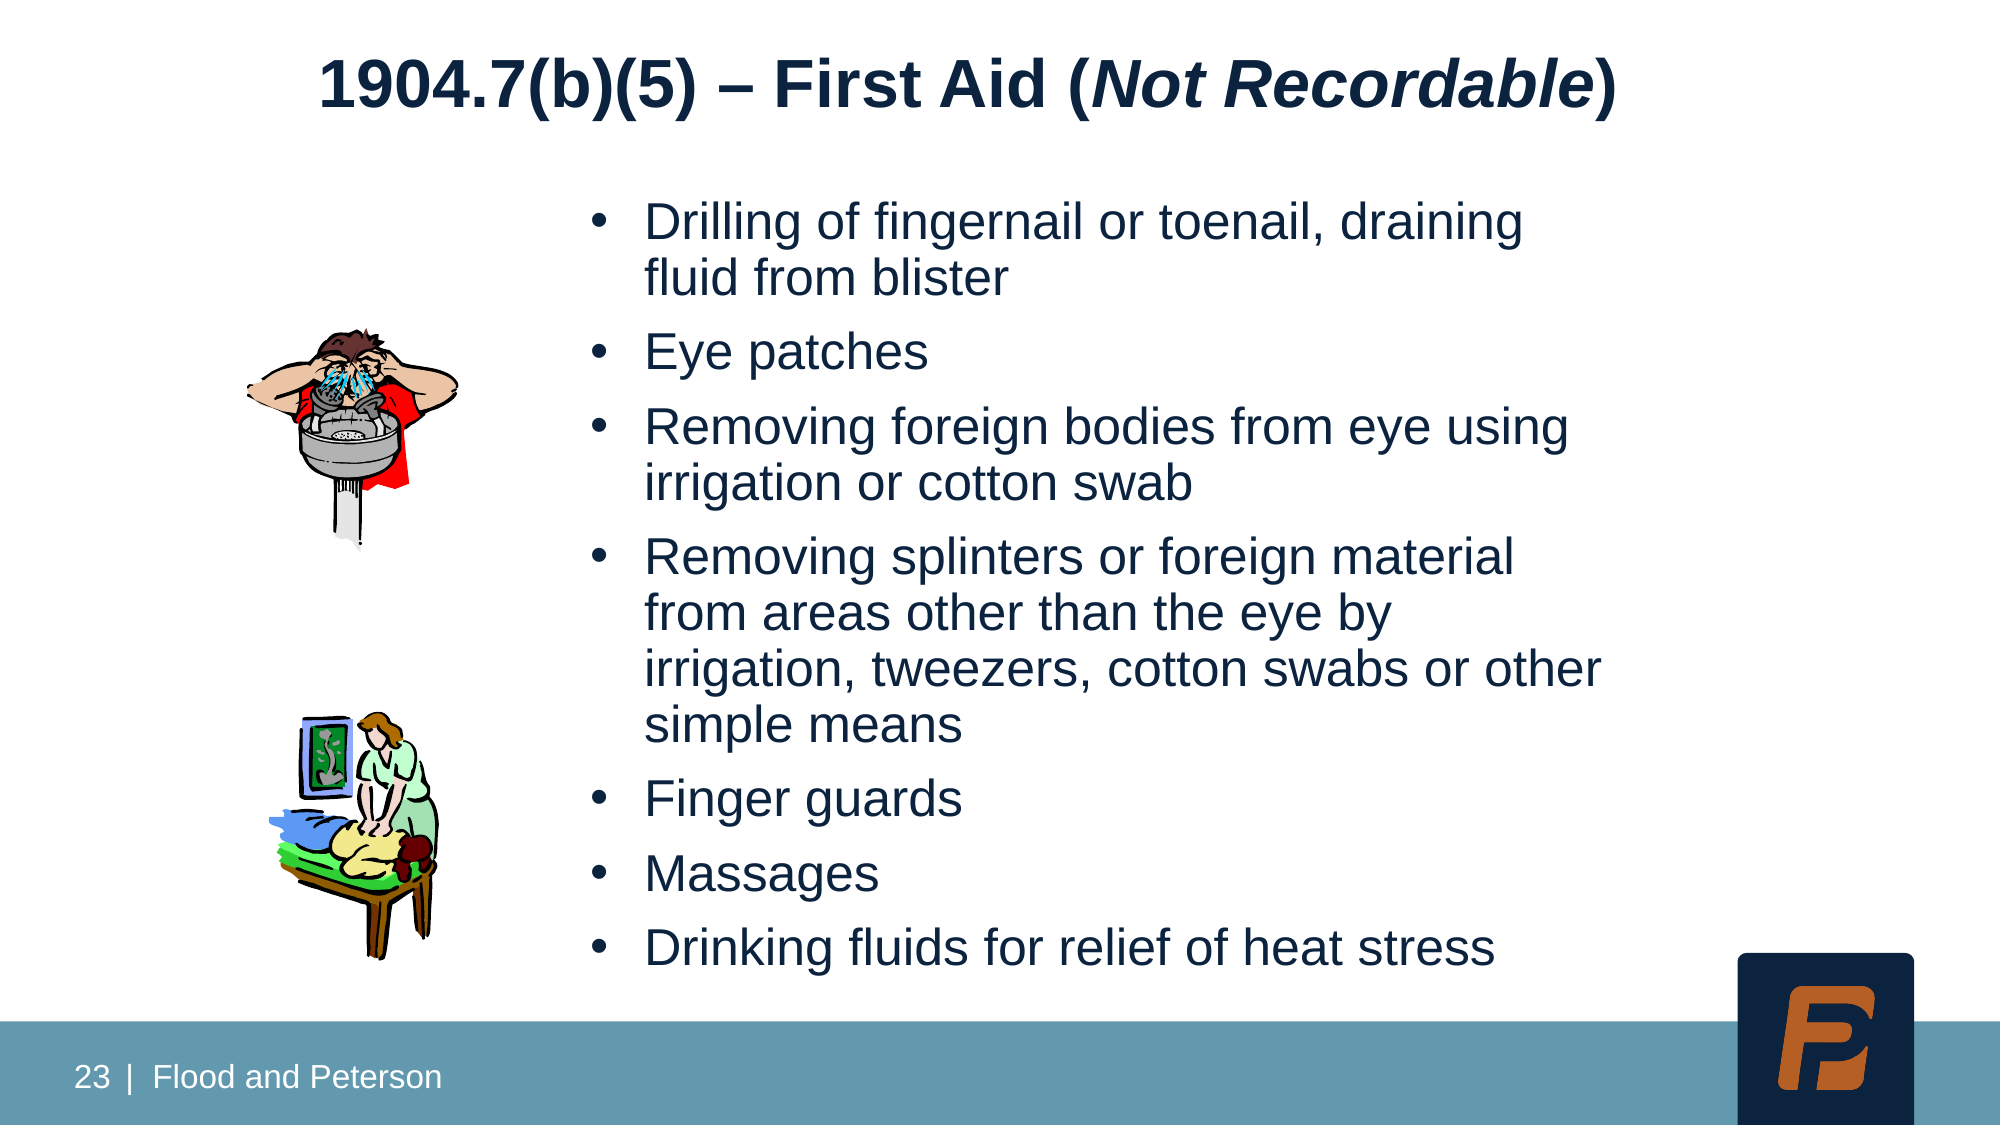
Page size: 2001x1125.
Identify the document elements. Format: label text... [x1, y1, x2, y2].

text_box [1736, 951, 1916, 1125]
subtitle Drilling of fingernail or toenail, draining fluid from blister Eye patches Removing foreign bodies from eye using irrigation or cotton swab Removing splinters or foreign material from areas other than the eye by irrigation, tweezers, cotton swabs or other simple means Finger guards Massages Drinking fluids for relief of heat stress [575, 187, 1625, 987]
text_box 23 [0, 1038, 110, 1103]
title 1904.7(b)(5) – First Aid (Not Recordable) [268, 40, 1669, 130]
picture [1778, 986, 1875, 1090]
text_box [0, 1020, 1736, 1125]
text_box | Flood and Peterson [110, 1037, 528, 1103]
picture [246, 327, 460, 553]
picture [268, 710, 439, 961]
text_box [1916, 1020, 2000, 1125]
